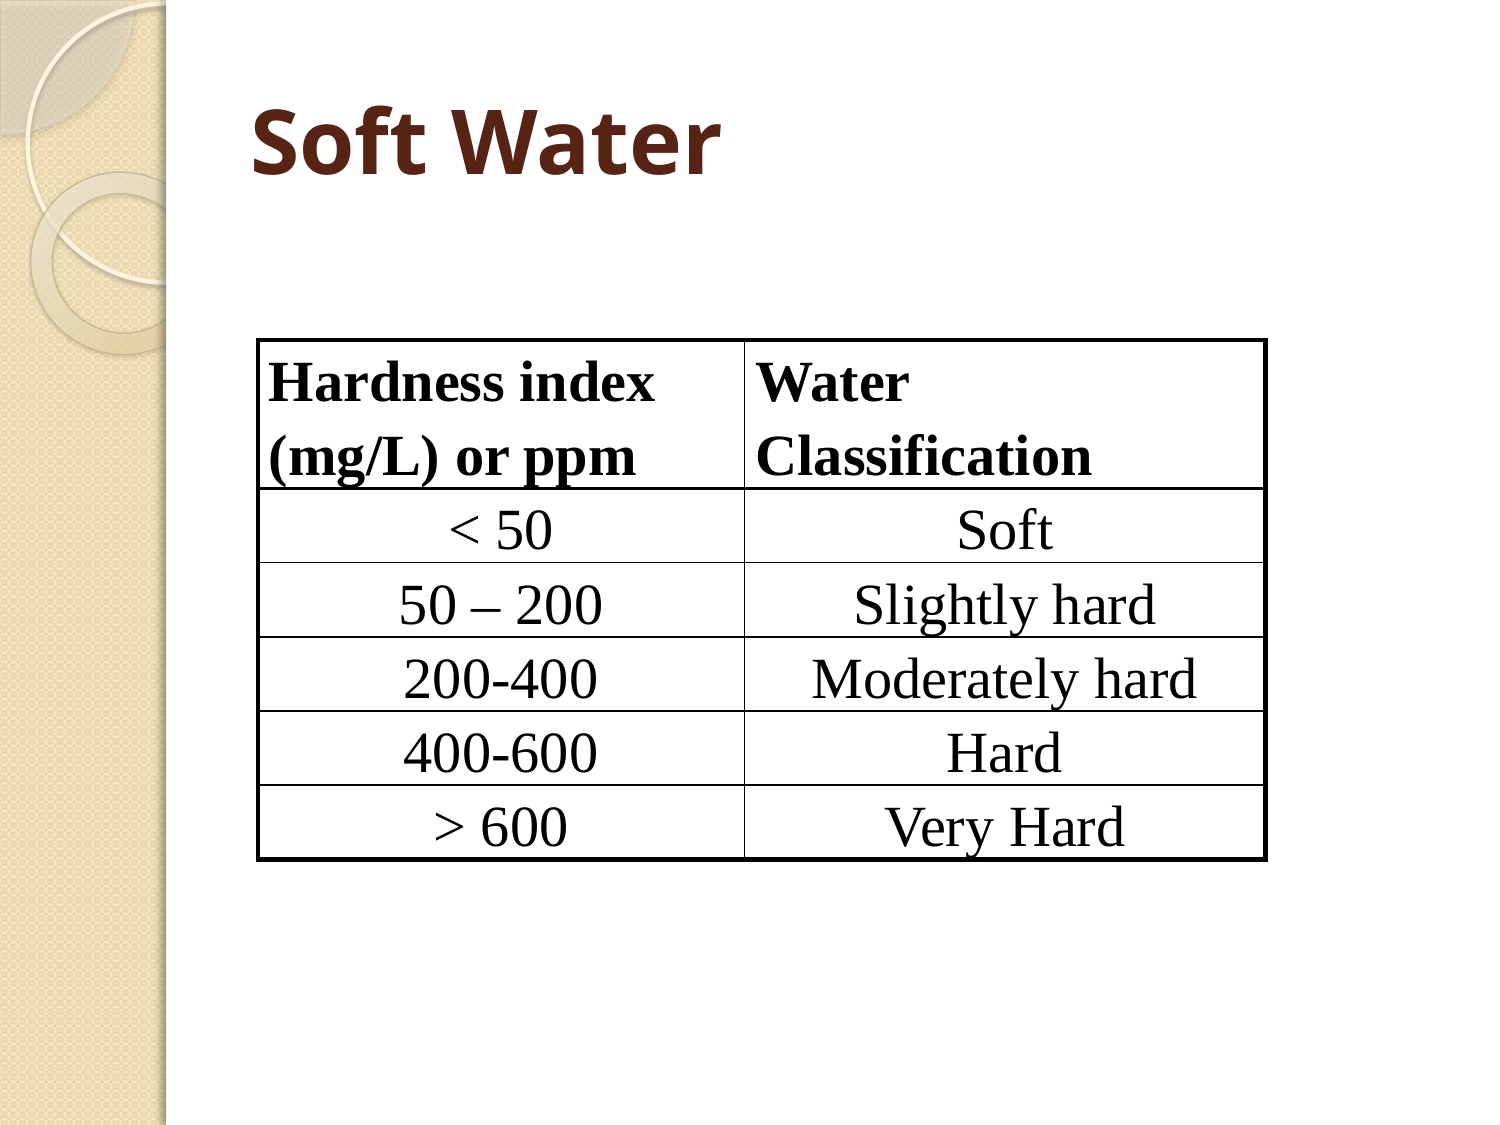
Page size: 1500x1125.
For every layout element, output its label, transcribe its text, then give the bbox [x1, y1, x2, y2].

table_cell Very Hard [745, 786, 1263, 857]
table_cell > 600 [260, 786, 744, 857]
table_cell Hard [745, 712, 1263, 784]
table_header Water Classification [745, 342, 1263, 487]
table_cell 400-600 [260, 712, 744, 784]
table_cell Slightly hard [745, 563, 1263, 636]
table_cell < 50 [260, 490, 744, 562]
table_cell Soft [745, 490, 1263, 562]
title Soft Water [235, 45, 1466, 233]
table_cell Moderately hard [745, 638, 1263, 710]
table_header Hardness index (mg/L) or ppm [260, 342, 744, 487]
table_cell 200-400 [260, 638, 744, 710]
table_cell 50 – 200 [260, 563, 744, 636]
